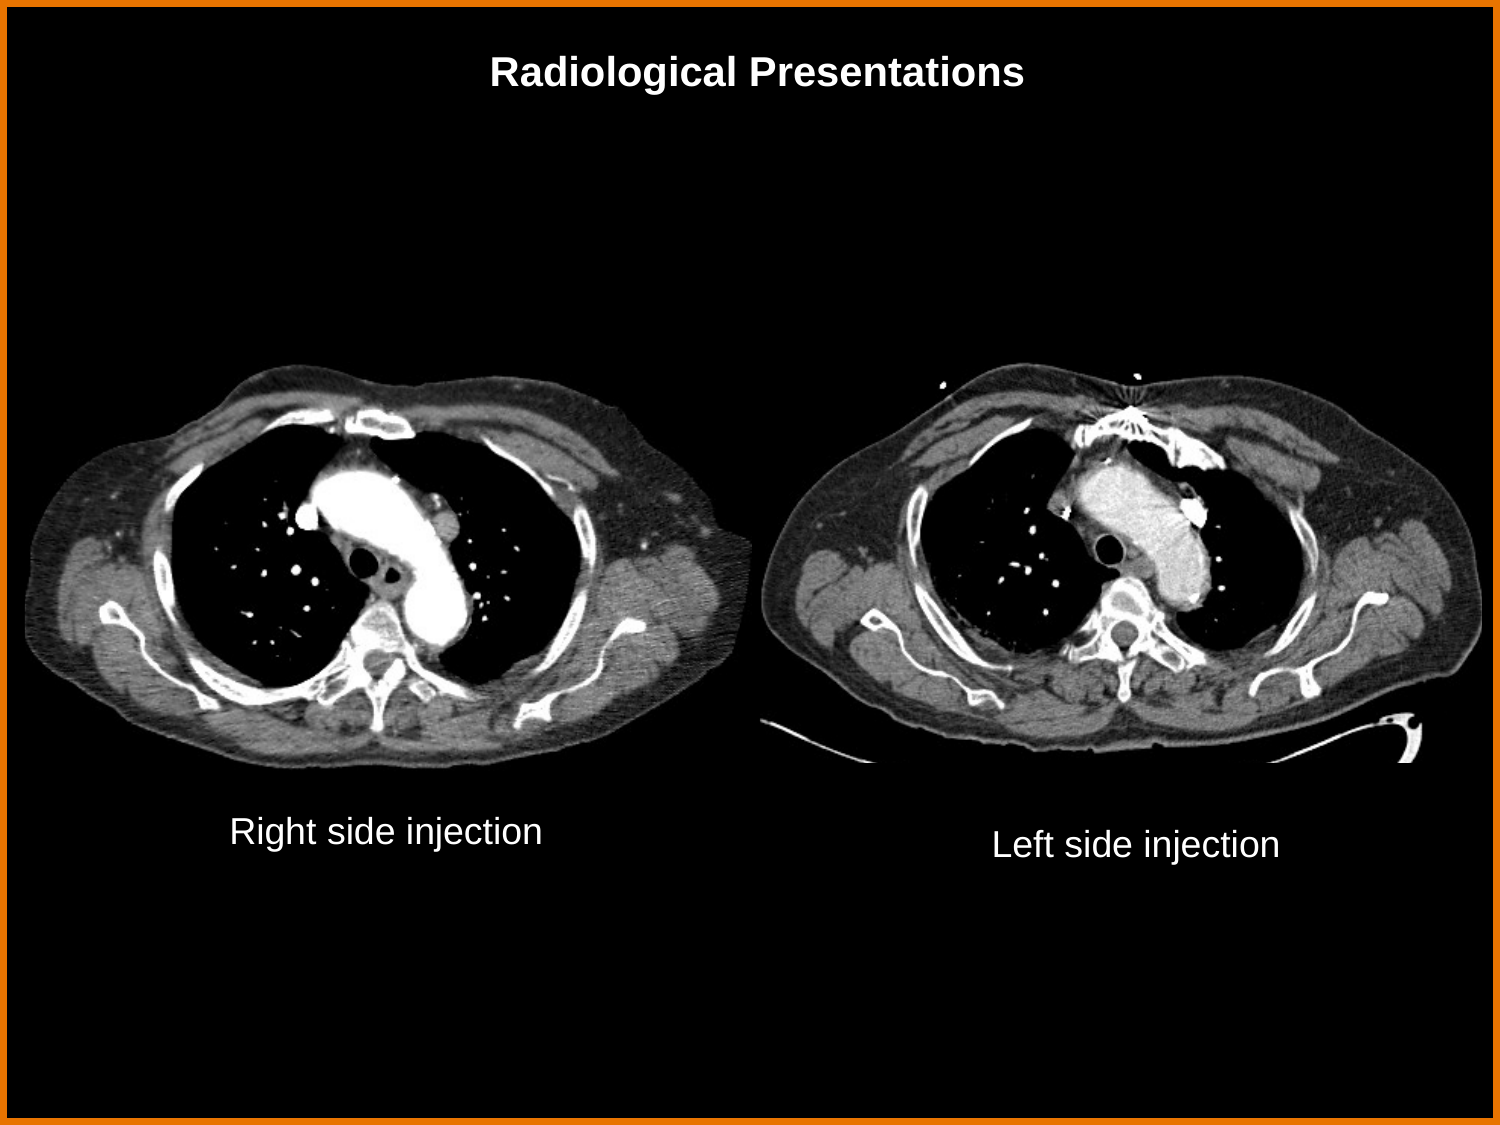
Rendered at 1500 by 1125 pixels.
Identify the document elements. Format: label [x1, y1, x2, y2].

picture [759, 362, 1483, 763]
text_box [0, 0, 1500, 1125]
picture [24, 362, 753, 772]
